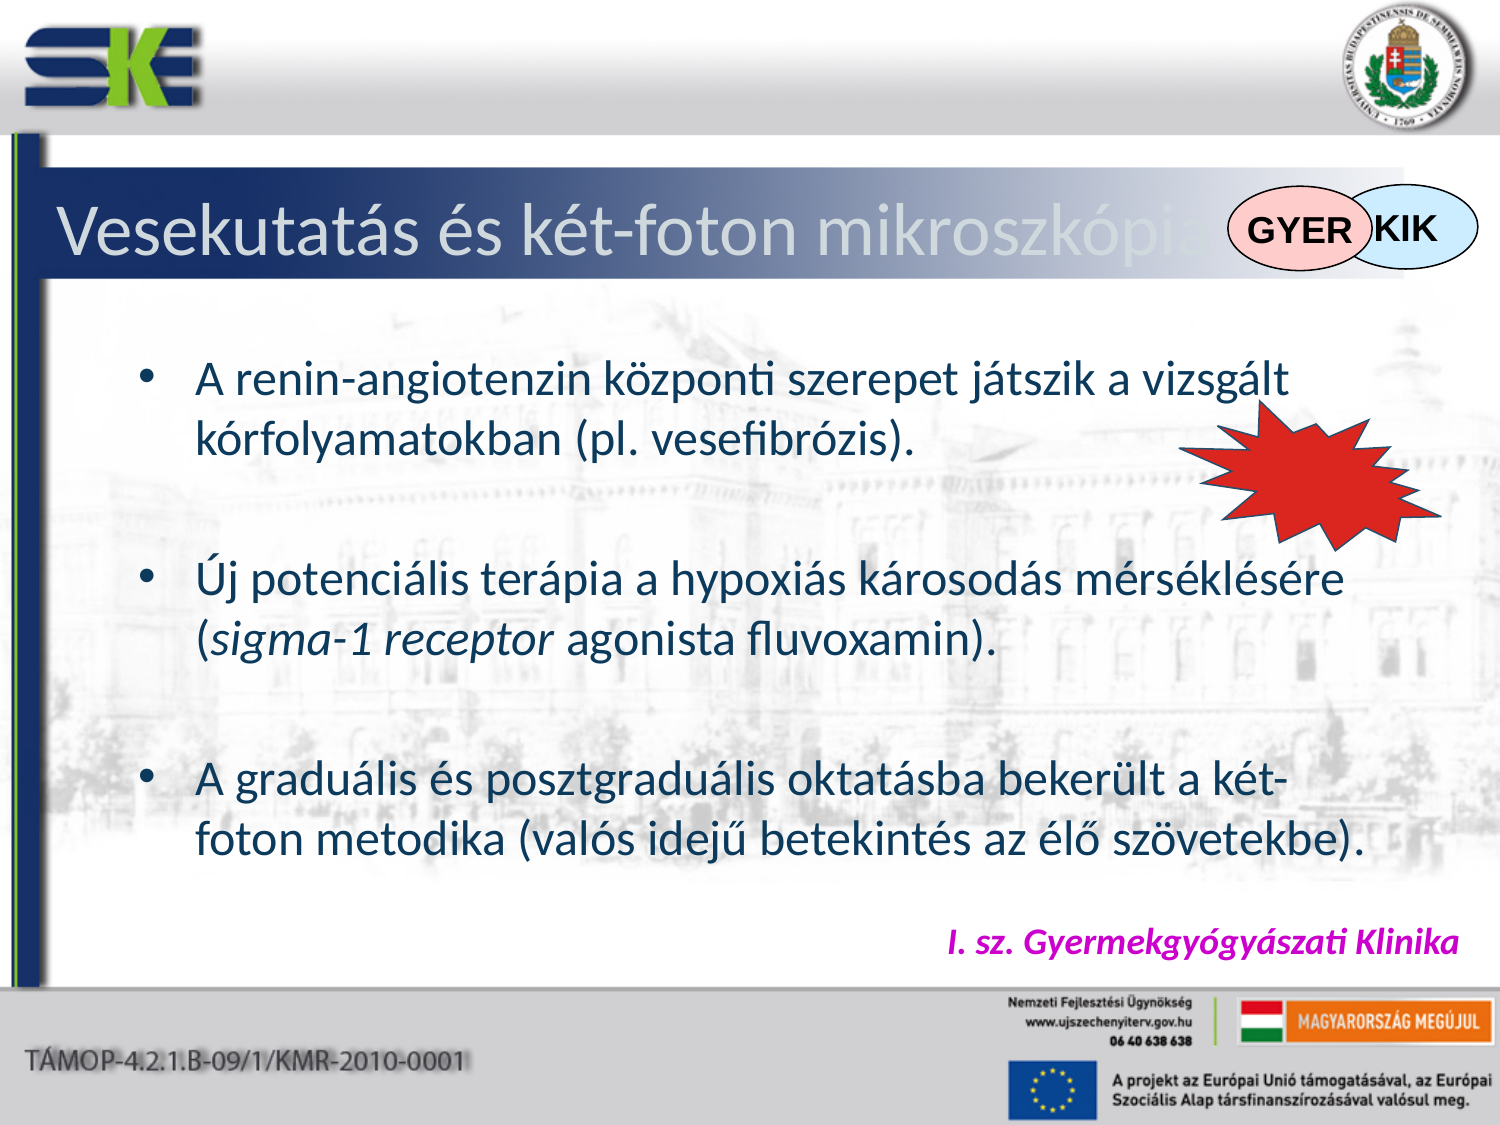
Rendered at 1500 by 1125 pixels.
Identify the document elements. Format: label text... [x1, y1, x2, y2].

title Vesekutatás és két-foton mikroszkópia [40, 172, 1354, 279]
text_box KIK [1352, 184, 1478, 269]
text_box I. sz. Gyermekgyógyászati Klinika [932, 909, 1476, 970]
text_box GYER [1227, 186, 1373, 271]
picture [0, 0, 1500, 1125]
list A renin-angiotenzin központi szerepet játszik a vizsgált kórfolyamatokban (pl. vesefibrózis). Új potenciális terápia a hypoxiás károsodás mérséklésére (sigma-1 receptor agonista fluvoxamin). A graduális és posztgraduális oktatásba bekerült a két-foton metodika (valós idejű betekintés az élő szövetekbe). [123, 337, 1412, 941]
text_box [1178, 400, 1442, 551]
